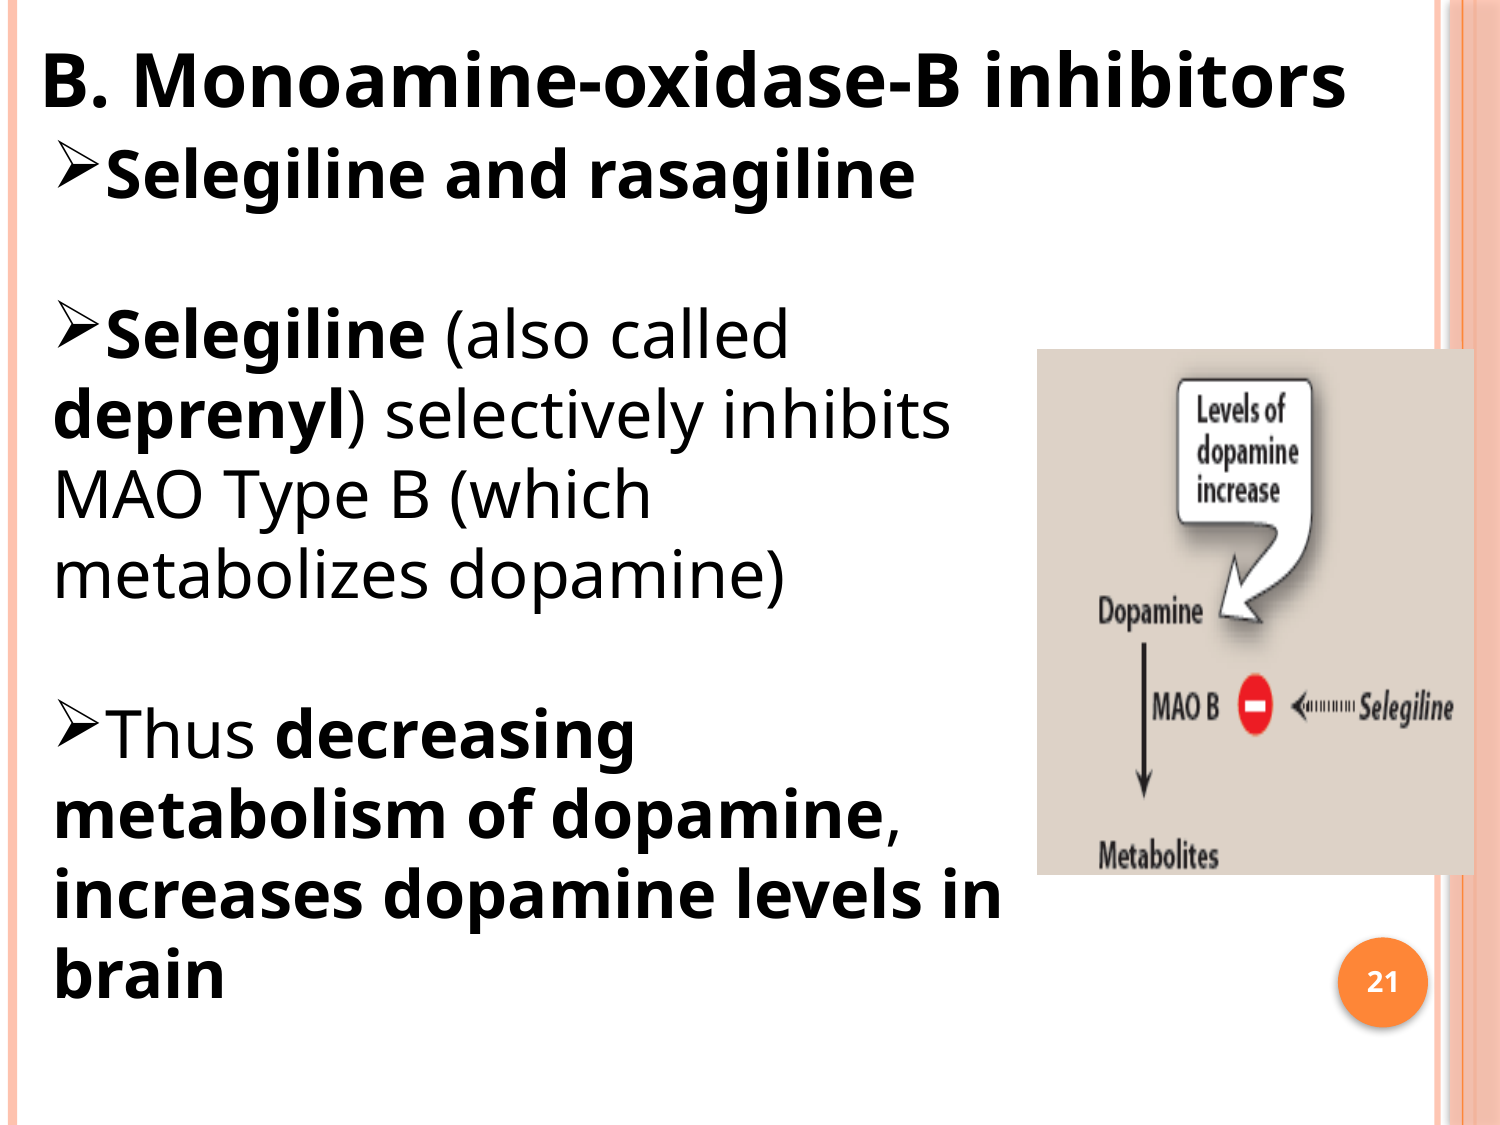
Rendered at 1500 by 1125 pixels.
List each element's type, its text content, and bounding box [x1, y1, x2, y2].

text_box B. Monoamine-oxidase-B inhibitors [24, 24, 1475, 130]
text_box Selegiline and rasagiline Selegiline (also called deprenyl) selectively inhibits MAO Type B (which metabolizes dopamine) Thus decreasing metabolism of dopamine, increases dopamine levels in brain [37, 124, 1038, 1100]
slide_number 21 [1333, 940, 1434, 1027]
picture [1036, 349, 1474, 876]
